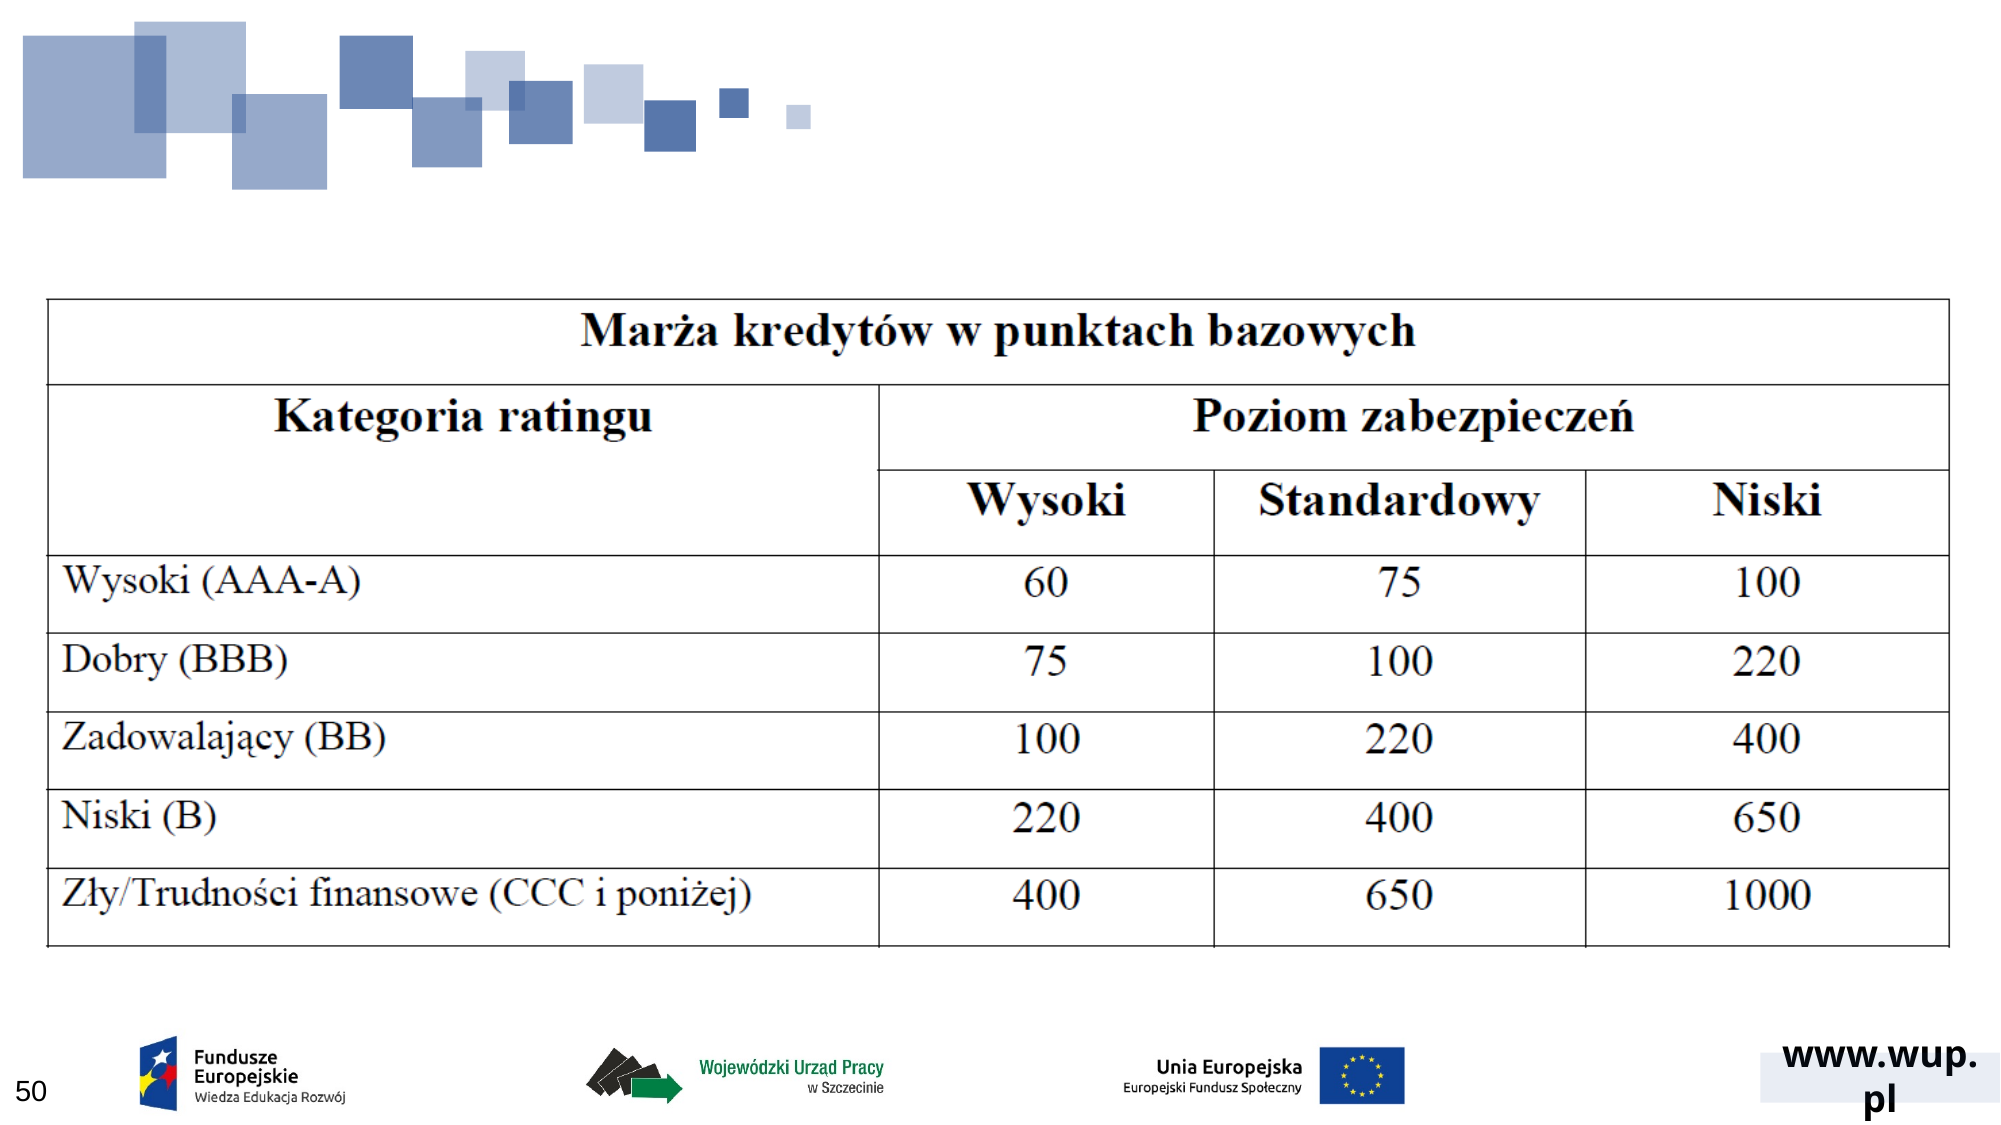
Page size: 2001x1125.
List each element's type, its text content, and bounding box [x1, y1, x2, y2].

picture [1104, 1027, 1407, 1123]
picture [574, 1036, 894, 1115]
picture [139, 1017, 363, 1065]
slide_number 50 [0, 1065, 450, 1125]
picture [39, 290, 1961, 953]
